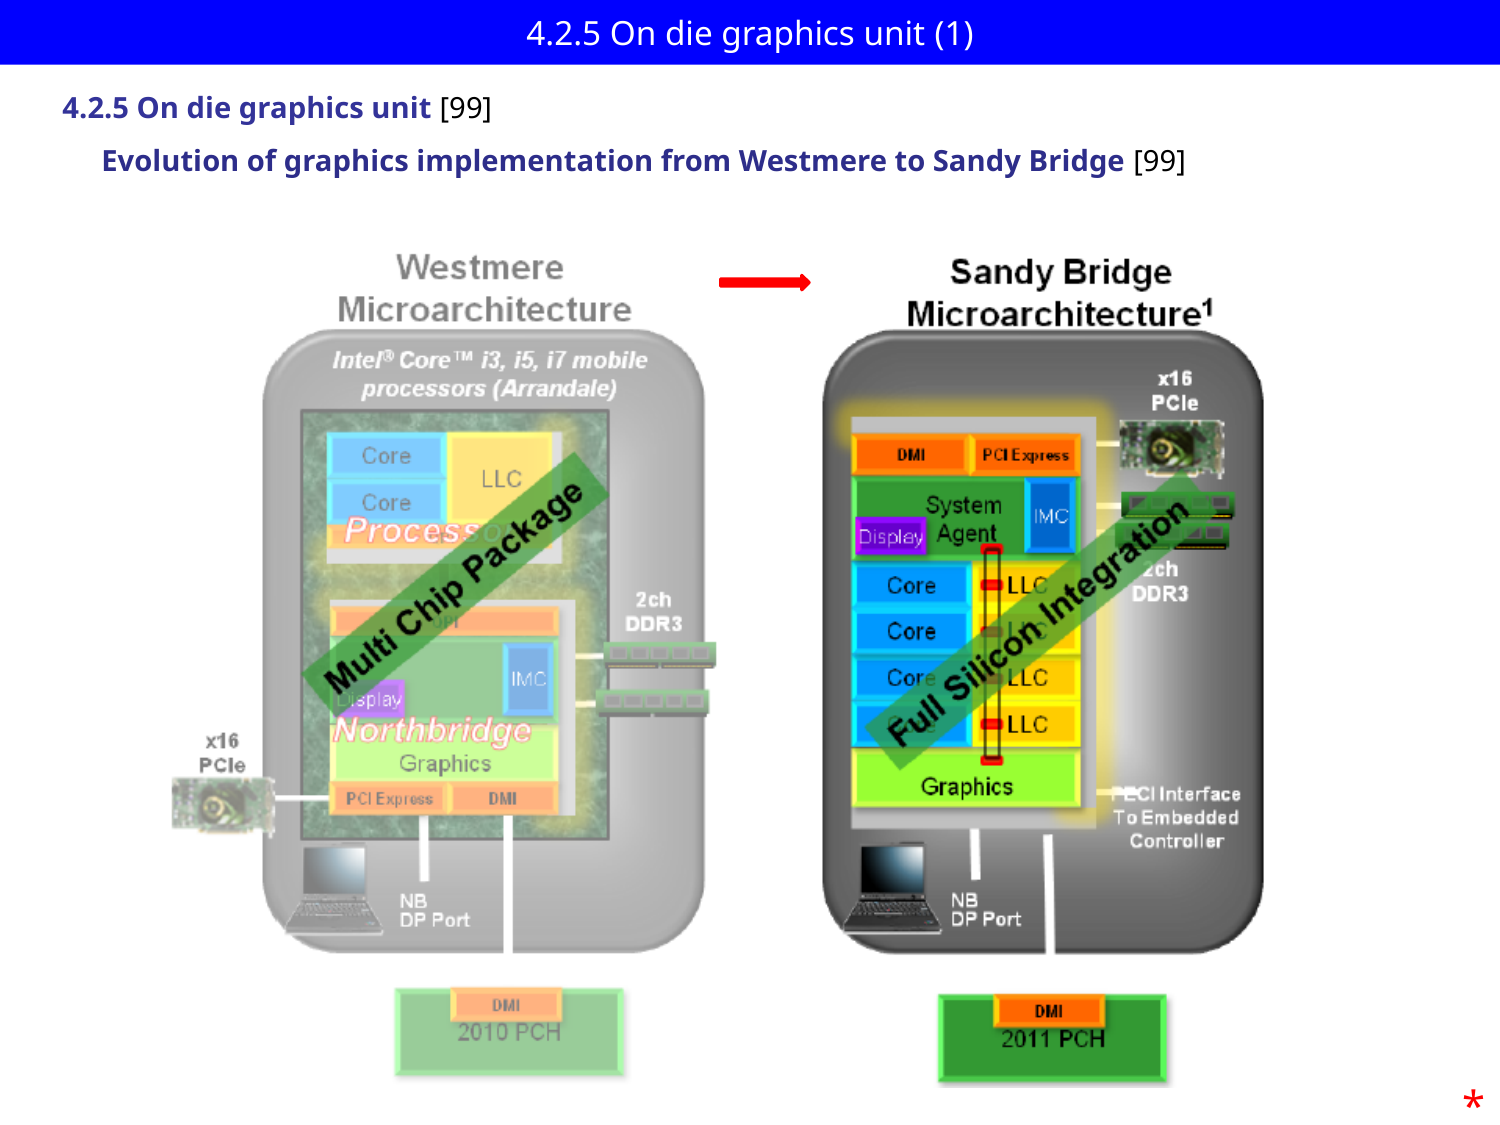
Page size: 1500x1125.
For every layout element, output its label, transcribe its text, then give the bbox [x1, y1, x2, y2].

text_box Evolution of graphics implementation from Westmere to Sandy Bridge [99] [86, 134, 1201, 185]
picture [144, 244, 1267, 1088]
title 4.2.5 On die graphics unit (1) [0, 0, 1500, 65]
text_box 4.2.5 On die graphics unit [99] [47, 81, 508, 132]
text_box * [1448, 1071, 1500, 1125]
